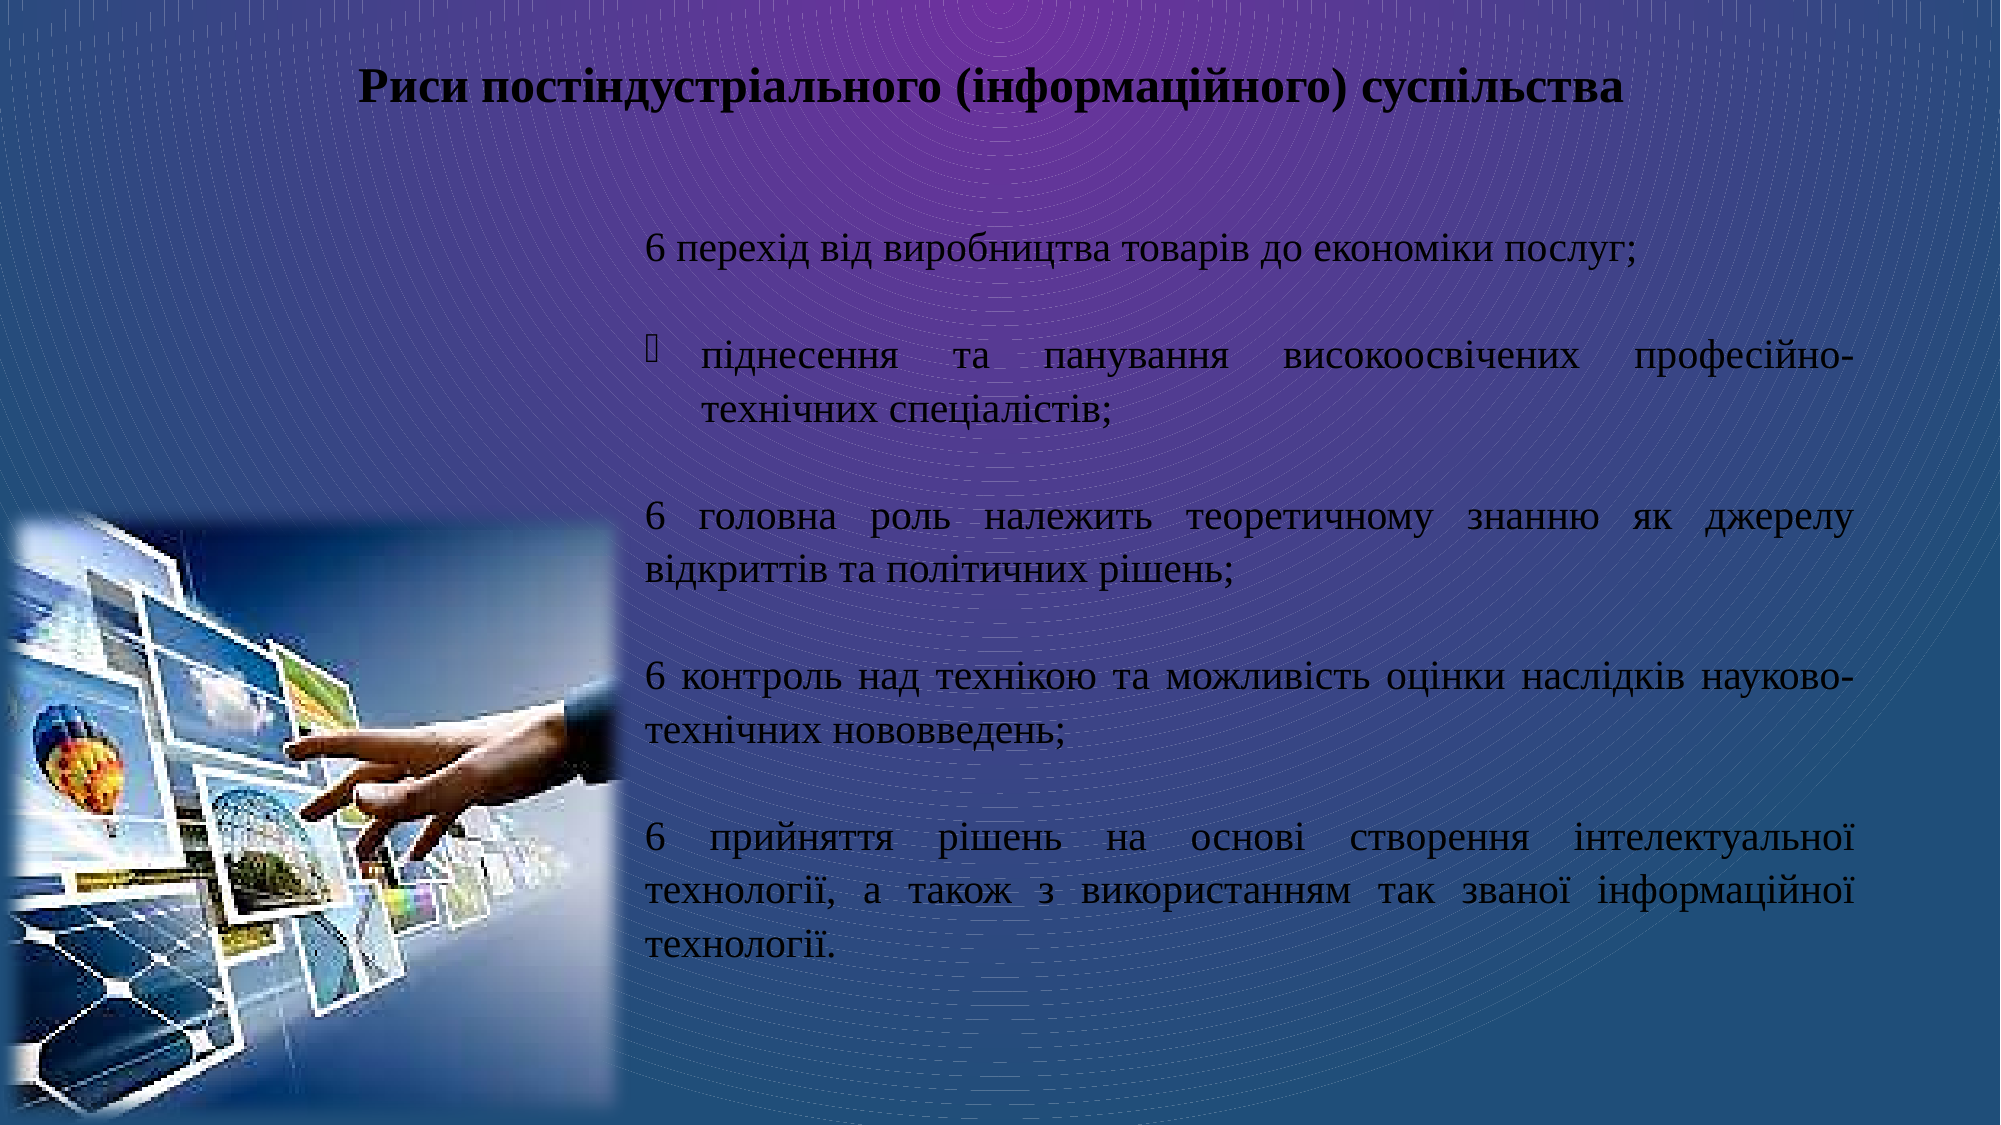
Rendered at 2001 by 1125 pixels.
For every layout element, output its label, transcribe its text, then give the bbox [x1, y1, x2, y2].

picture [0, 504, 630, 1125]
text_box ­ перехід від виробництва товарів до економіки послуг; піднесення та панування високоосвічених професійно-технічних спеціалістів; ­ головна роль належить теоретичному знанню як джерелу відкриттів та політичних рішень; ­ контроль над технікою та можливість оцінки наслідків науково-технічних нововведень; ­ прийняття рішень на основі створення інтелектуальної технології, а також з використанням так званої інформаційної технології. [630, 209, 1870, 973]
text_box Риси постіндустріального (інформаційного) суспільства [344, 44, 1653, 120]
